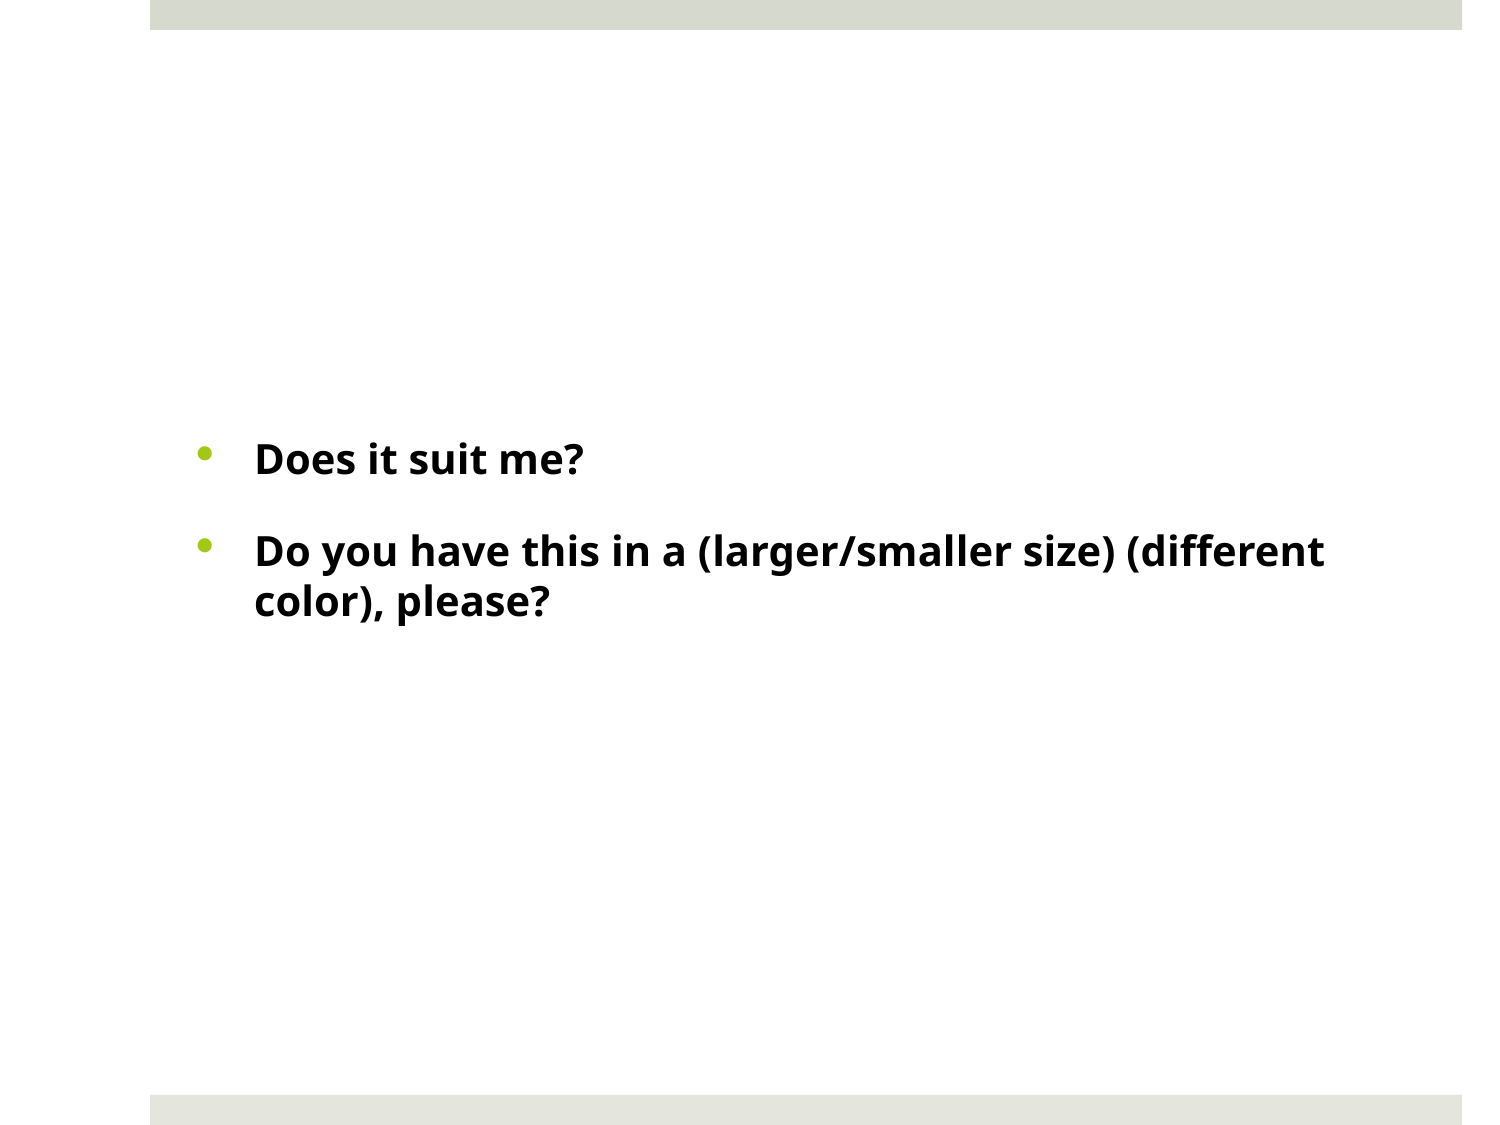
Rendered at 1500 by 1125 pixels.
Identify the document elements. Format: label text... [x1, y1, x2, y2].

list Does it suit me? Do you have this in a (larger/smaller size) (different color), please? [182, 425, 1432, 1028]
